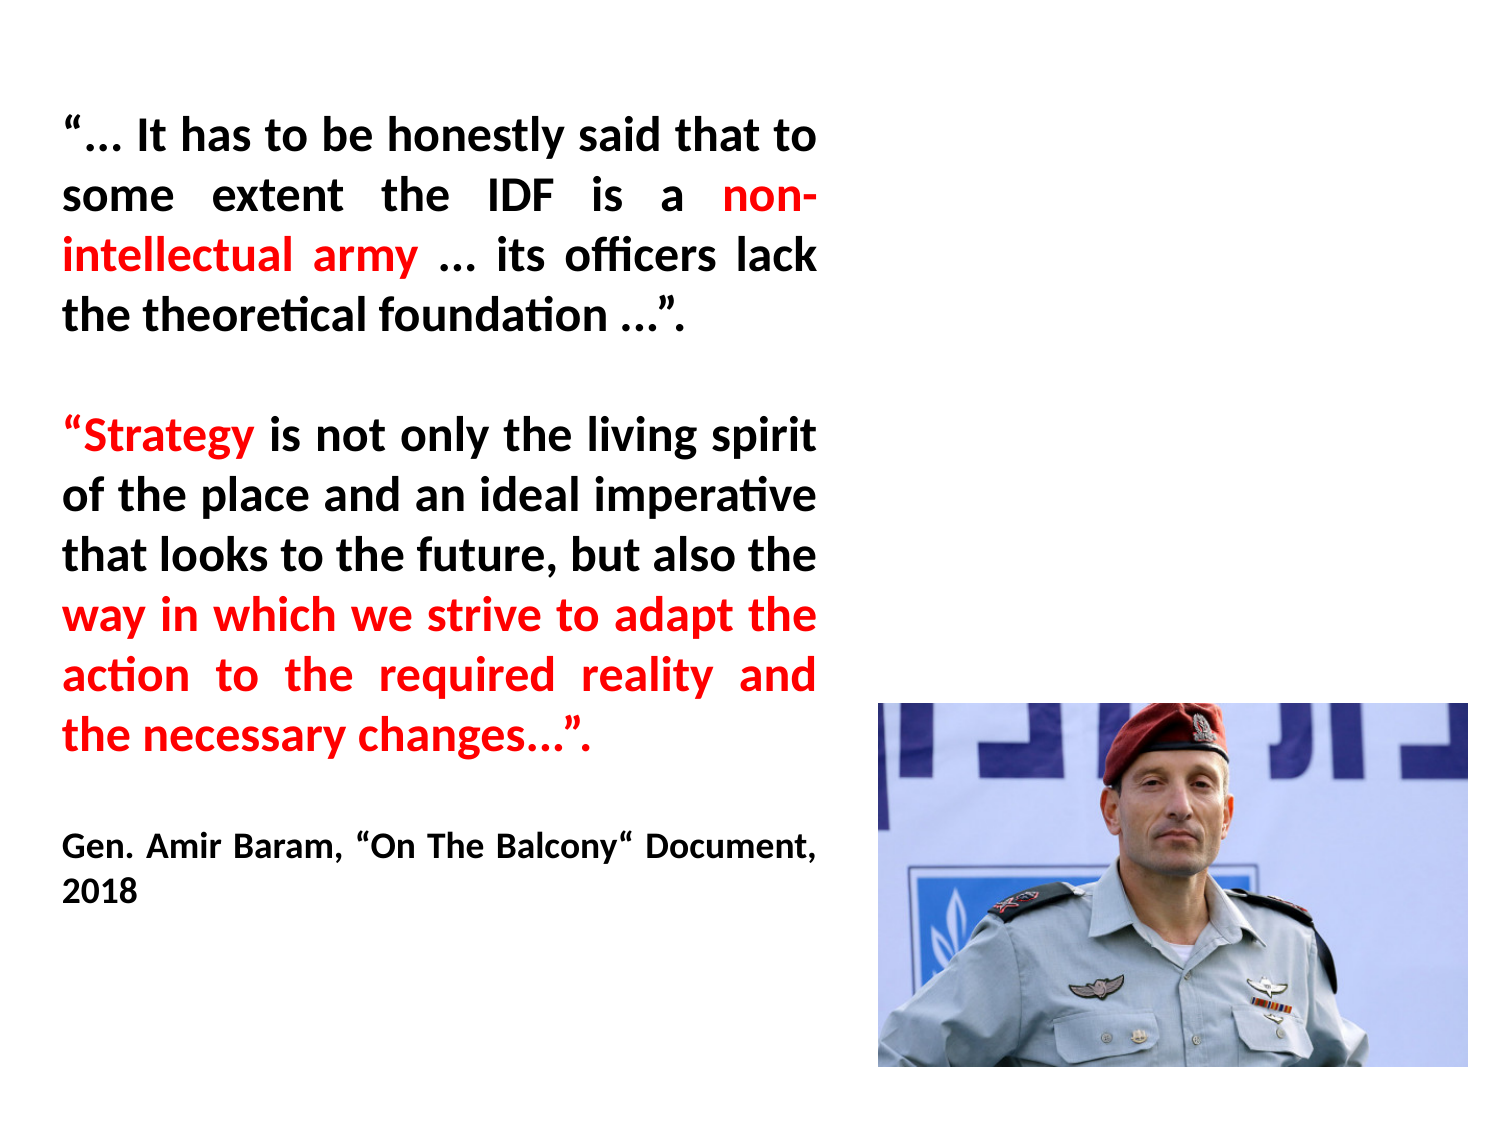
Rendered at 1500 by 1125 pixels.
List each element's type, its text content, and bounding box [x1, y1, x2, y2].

picture [878, 702, 1469, 1067]
text_box “... It has to be honestly said that to some extent the IDF is a non-intellectual army ... its officers lack the theoretical foundation ...”. “Strategy is not only the living spirit of the place and an ideal imperative that looks to the future, but also the way in which we strive to adapt the action to the required reality and the necessary changes...”. Gen. Amir Baram, “On The Balcony“ Document, 2018 [46, 93, 833, 1109]
